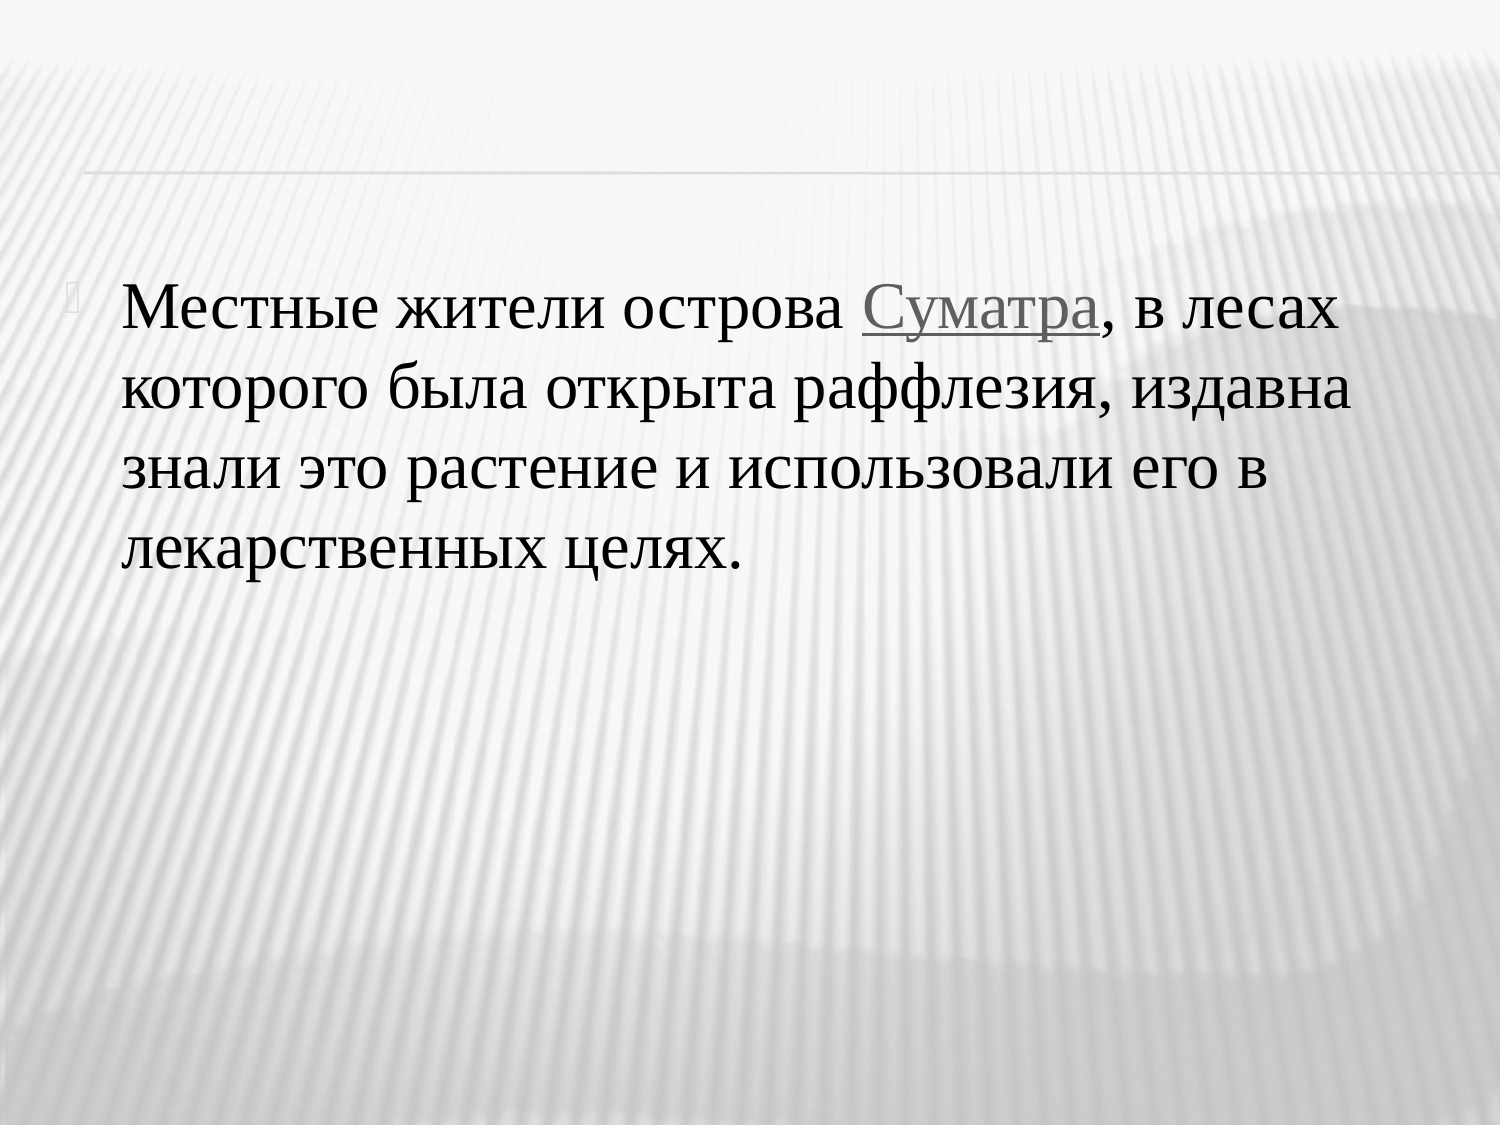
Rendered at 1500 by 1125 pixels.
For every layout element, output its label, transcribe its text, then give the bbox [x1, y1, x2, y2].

list Местные жители острова Суматра, в лесах которого была открыта раффлезия, издавна знали это растение и использовали его в лекарственных целях. [50, 254, 1475, 998]
